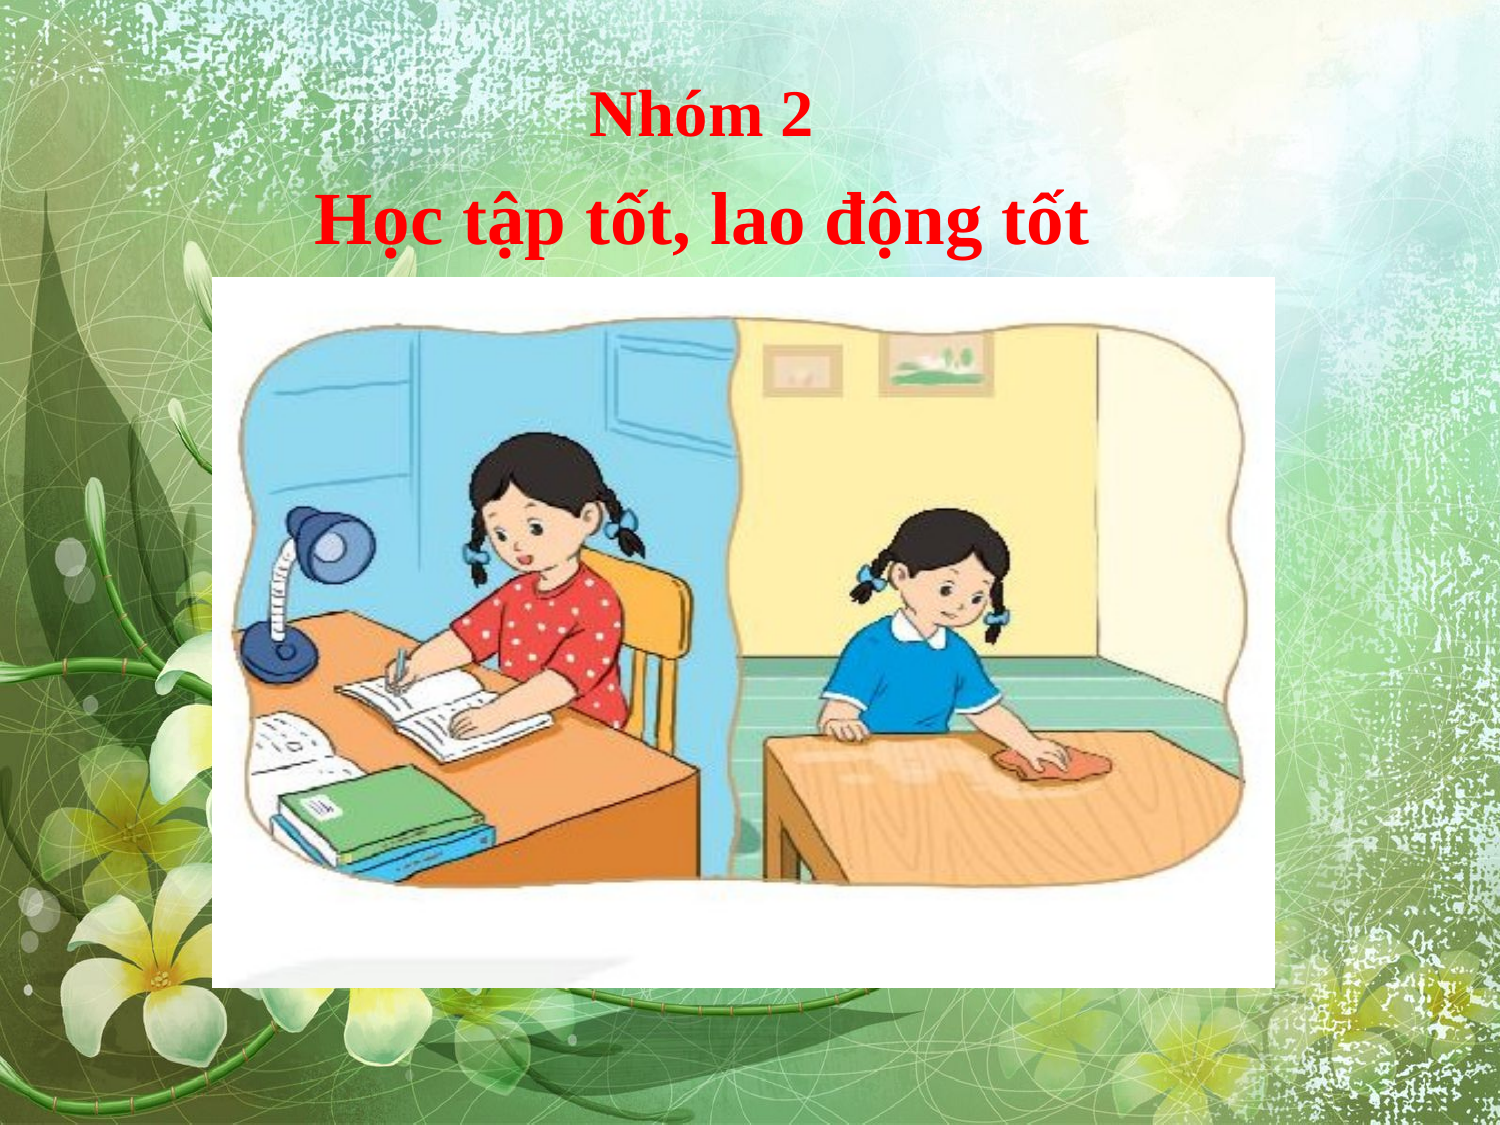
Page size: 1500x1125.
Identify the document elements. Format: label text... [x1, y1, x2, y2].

text_box Nhóm 2 [575, 62, 850, 158]
picture [0, 0, 1500, 1125]
text_box Học tập tốt, lao động tốt [299, 162, 1188, 268]
